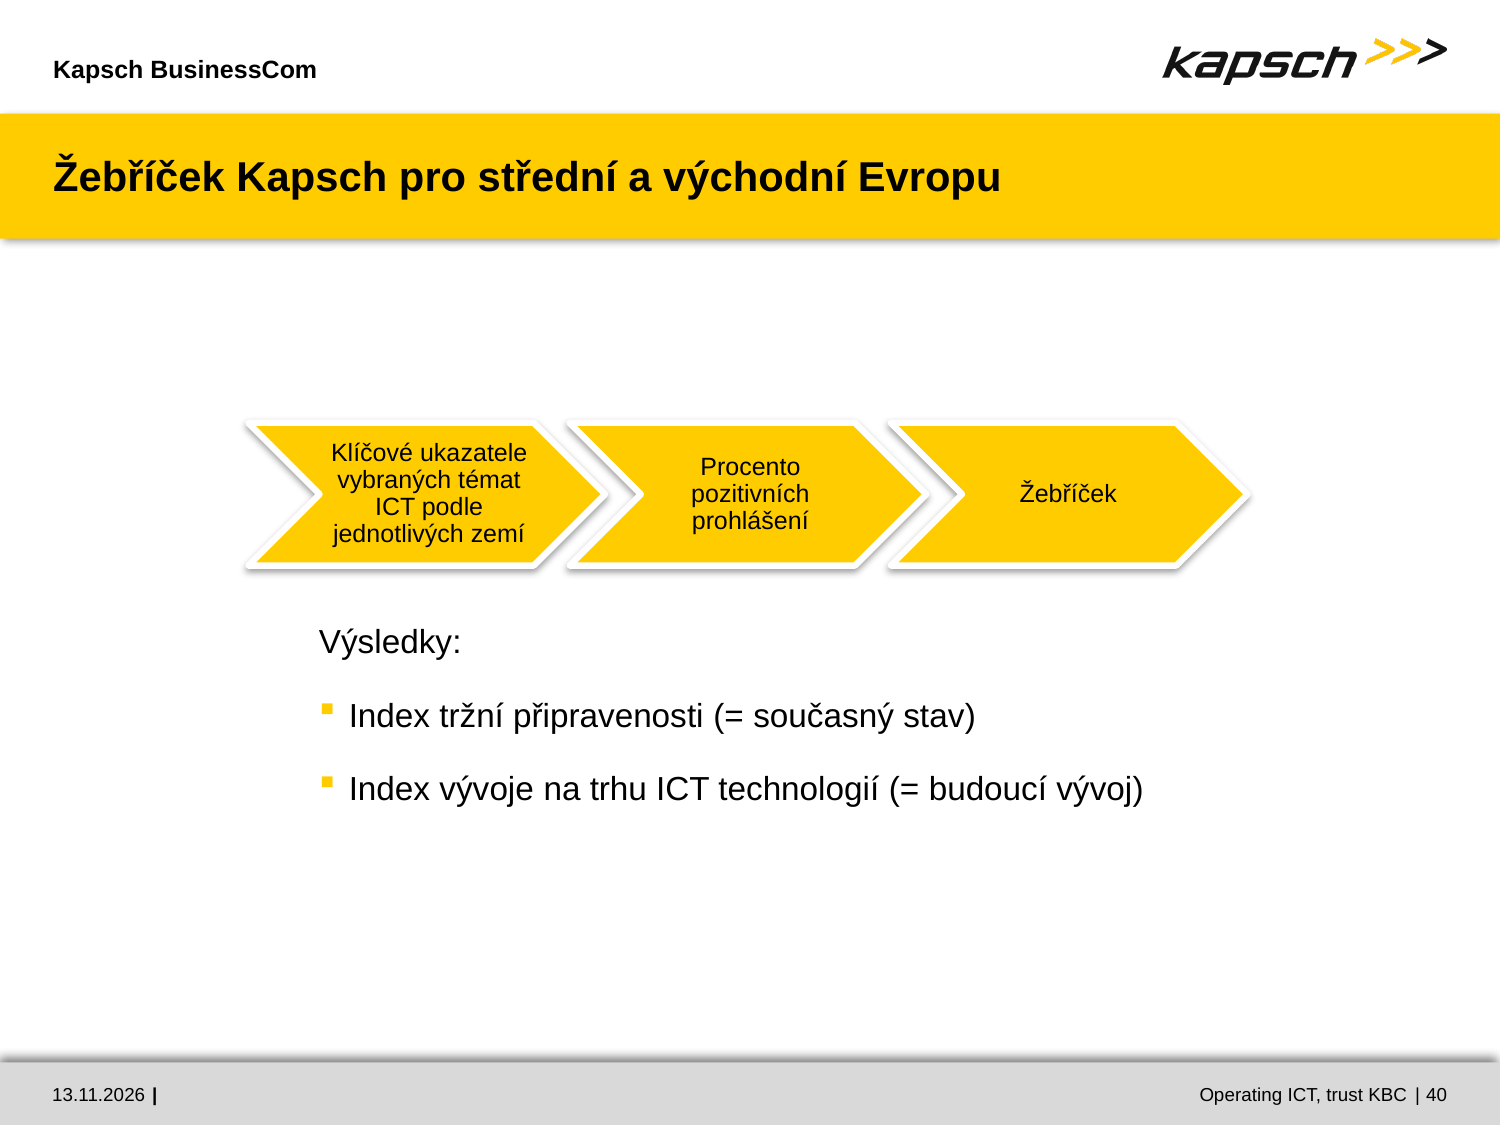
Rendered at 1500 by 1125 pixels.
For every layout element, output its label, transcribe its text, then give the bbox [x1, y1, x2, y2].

text_box Výsledky: Index tržní připravenosti (= současný stav) Index vývoje na trhu ICT technologií (= budoucí vývoj) [318, 706, 1193, 1023]
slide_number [9, 1062, 145, 1125]
title Žebříček Kapsch pro střední a východní Evropu [52, 113, 1451, 238]
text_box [247, 290, 1249, 698]
picture [1162, 38, 1447, 85]
